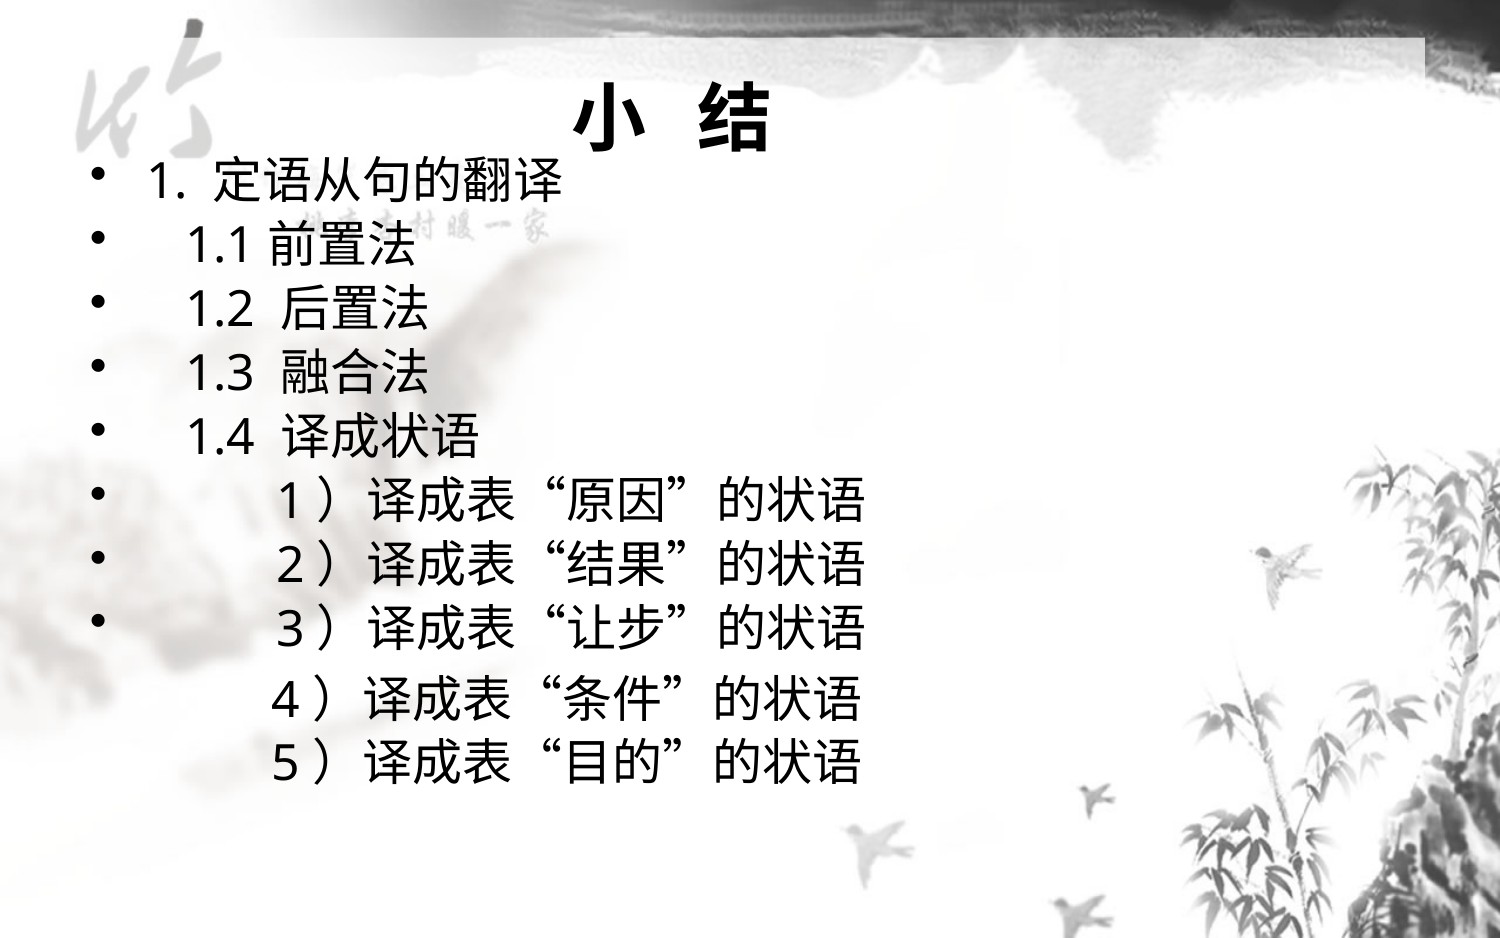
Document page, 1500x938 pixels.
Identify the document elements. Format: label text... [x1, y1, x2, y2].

picture [0, 0, 1500, 938]
list 1. 定语从句的翻译 1.1前置法 1.2 后置法 1.3 融合法 1.4 译成状语 1）译成表“原因”的状语 2）译成表“结果”的状语 3）译成表“让步”的状语 4）译成表“条件”的状语 5）译成表“目的”的状语 [74, 147, 1426, 838]
title 小 结 [74, 37, 1426, 147]
